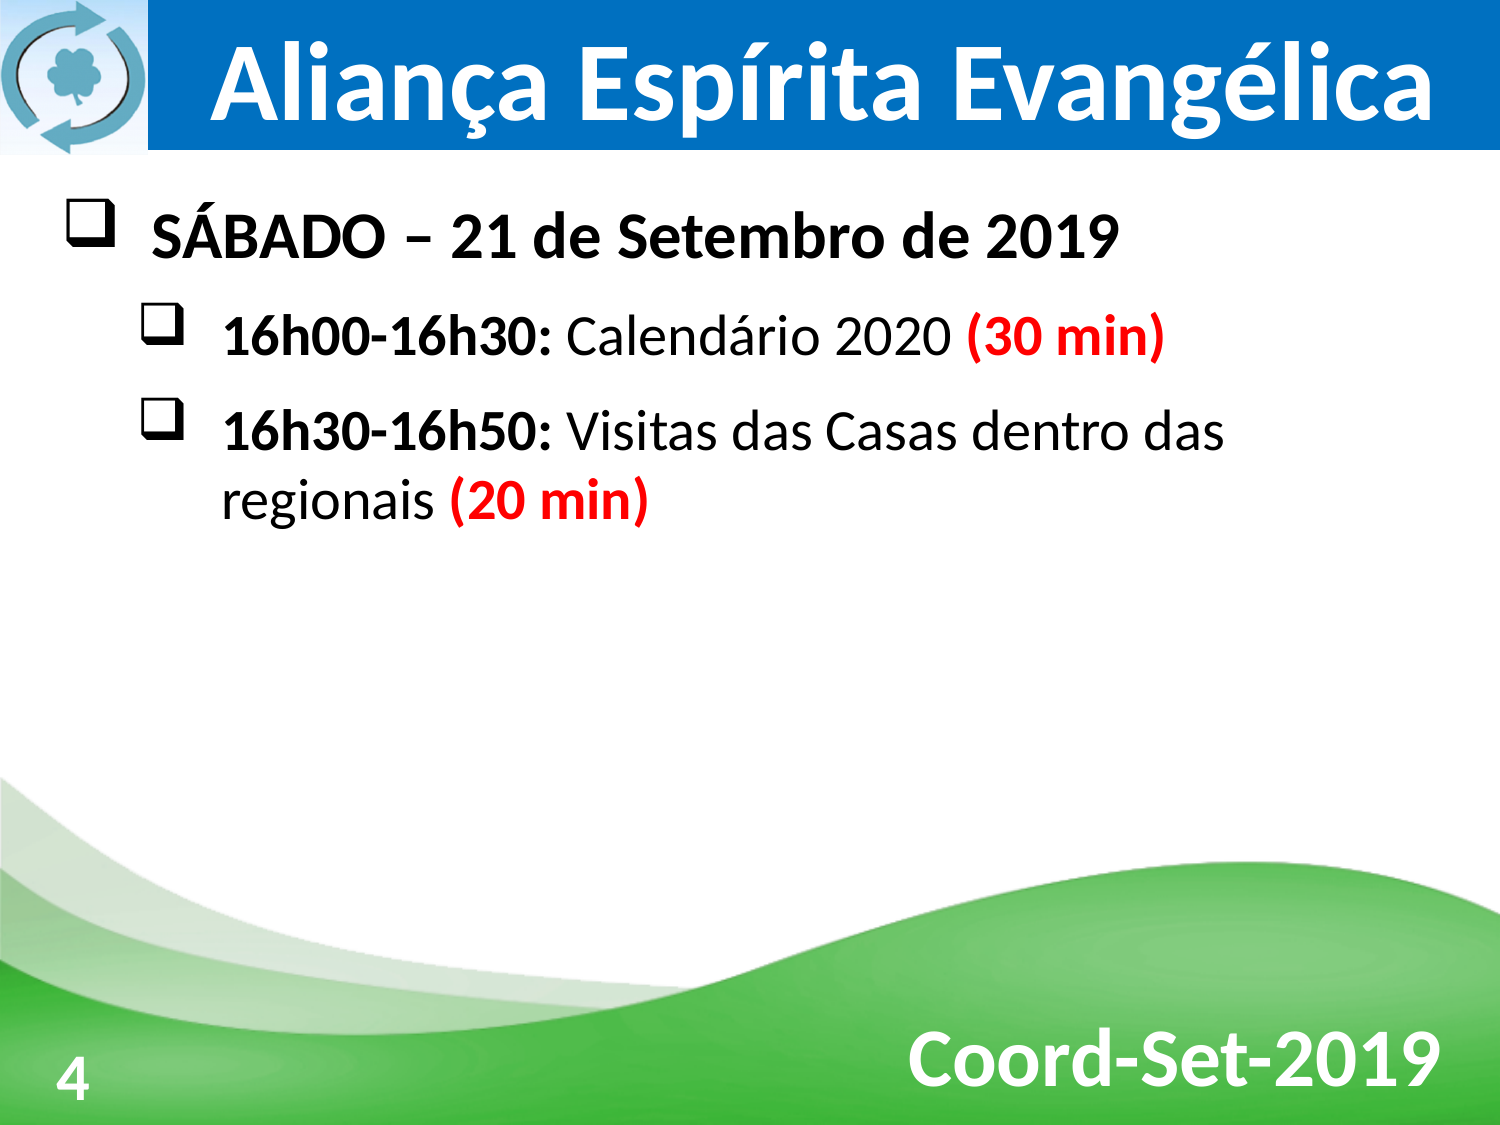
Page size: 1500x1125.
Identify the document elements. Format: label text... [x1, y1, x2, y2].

text_box SÁBADO – 21 de Setembro de 2019 16h00-16h30: Calendário 2020 (30 min) 16h30-16h50: Visitas das Casas dentro das regionais (20 min) [46, 184, 1465, 824]
picture [0, 776, 1500, 1125]
text_box [726, 936, 1471, 1125]
picture [0, 0, 148, 155]
slide_number 4 [0, 1023, 148, 1125]
